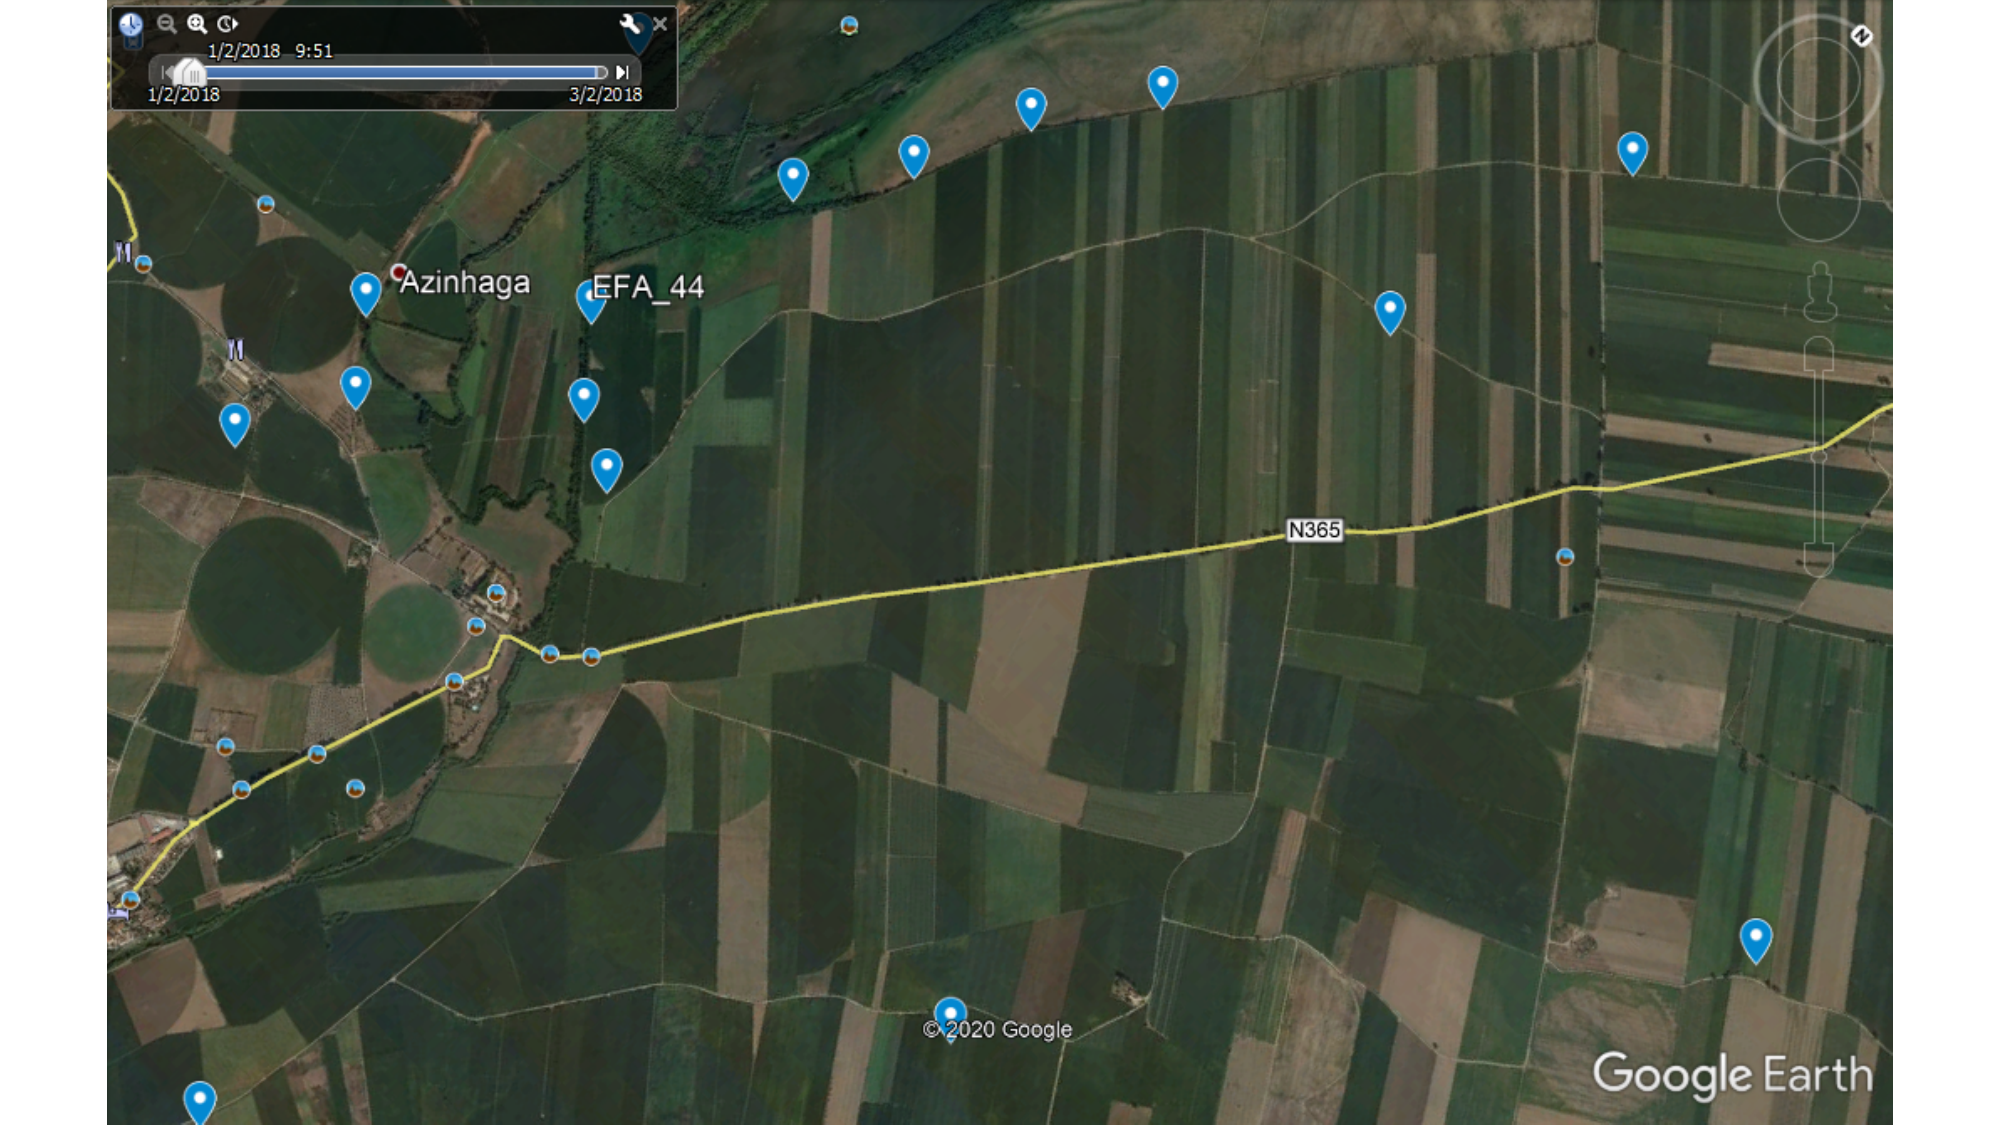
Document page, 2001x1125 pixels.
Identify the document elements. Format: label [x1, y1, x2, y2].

picture [107, 0, 1893, 1125]
